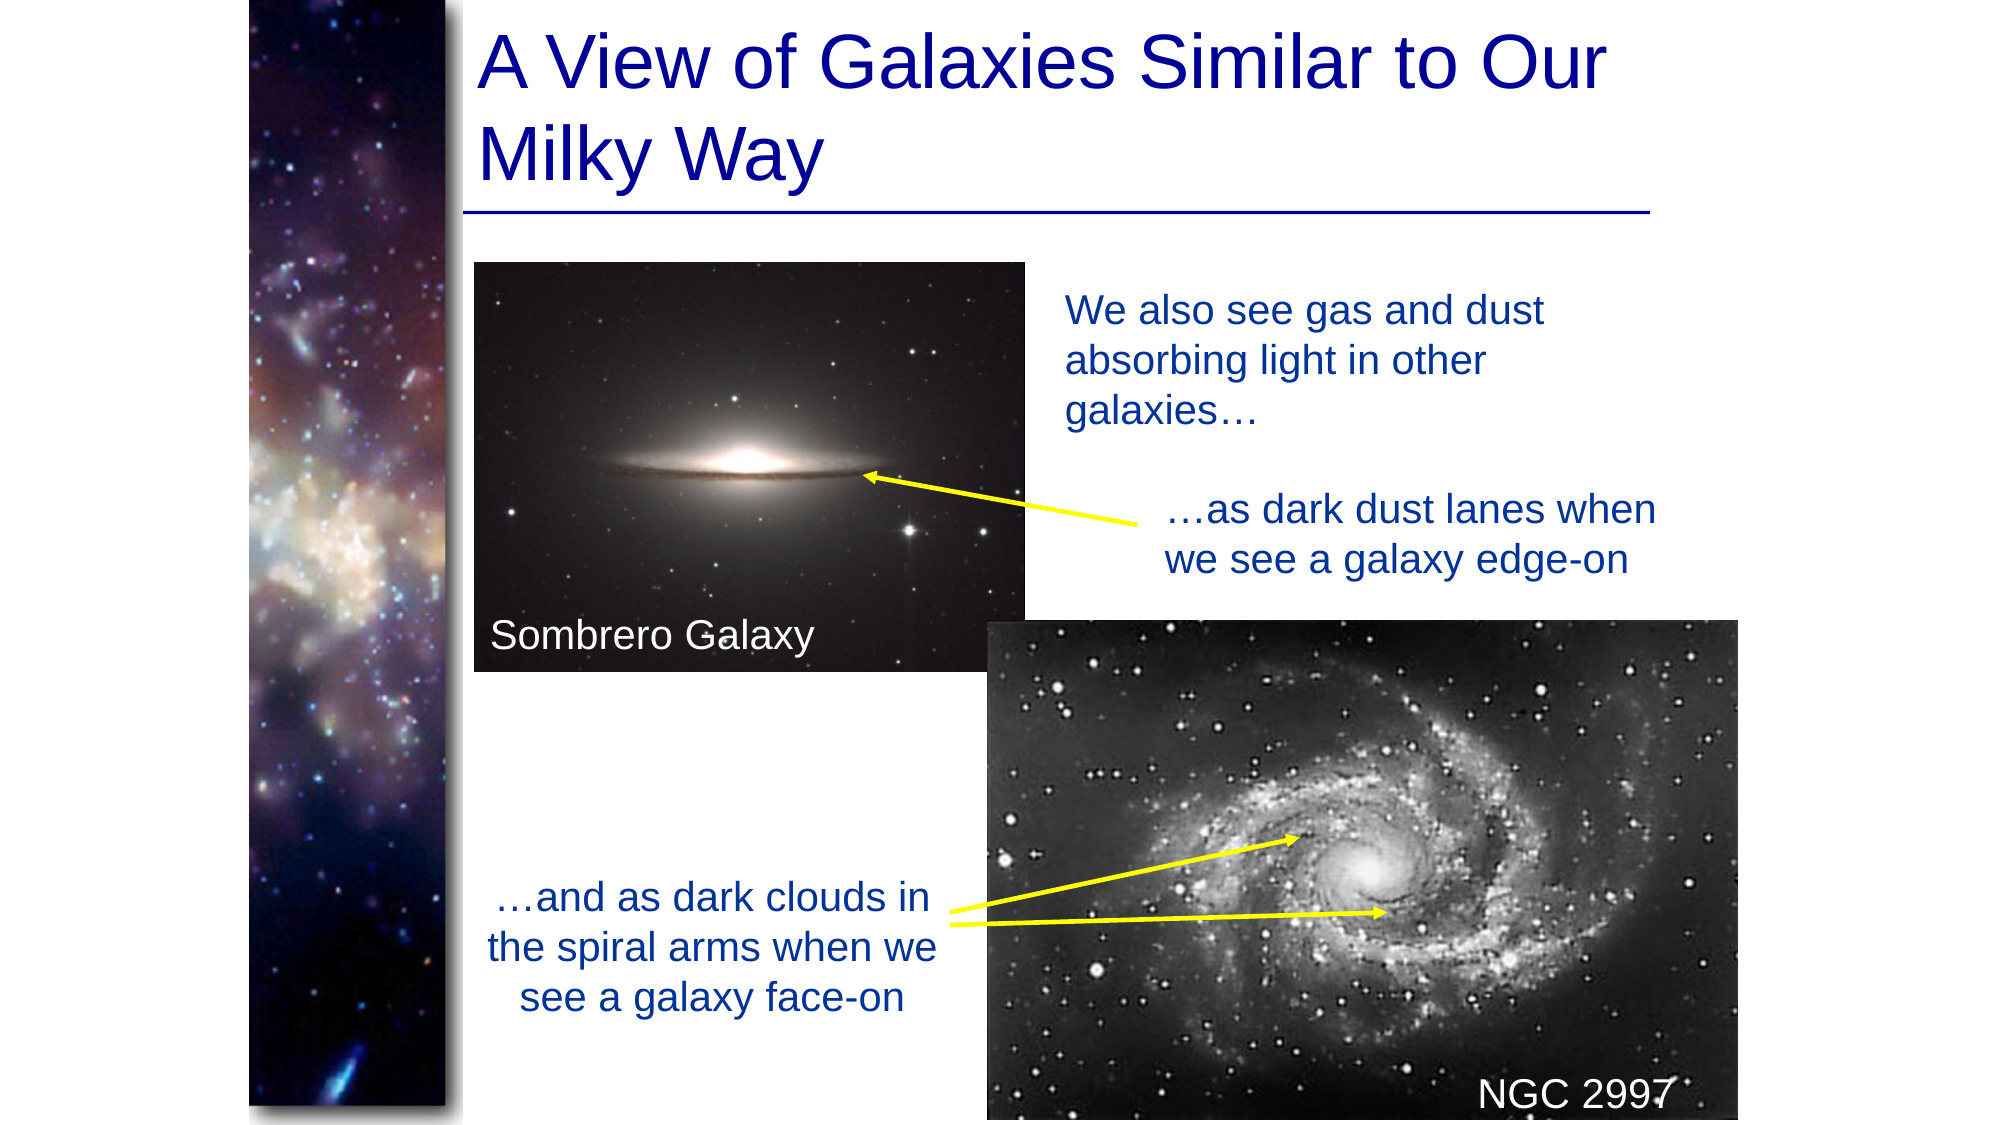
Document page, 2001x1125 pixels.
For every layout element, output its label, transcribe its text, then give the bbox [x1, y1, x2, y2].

title A View of Galaxies Similar to Our Milky Way [463, 45, 1750, 163]
text_box We also see gas and dust absorbing light in other galaxies… [1050, 275, 1688, 440]
text_box …and as dark clouds in the spiral arms when we see a galaxy face-on [463, 862, 963, 1028]
text_box NGC 2997 [1462, 1121, 1725, 1125]
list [474, 262, 1025, 673]
picture [249, 0, 463, 1125]
text_box …as dark dust lanes when we see a galaxy edge-on [1149, 474, 1713, 590]
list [987, 620, 1738, 1121]
